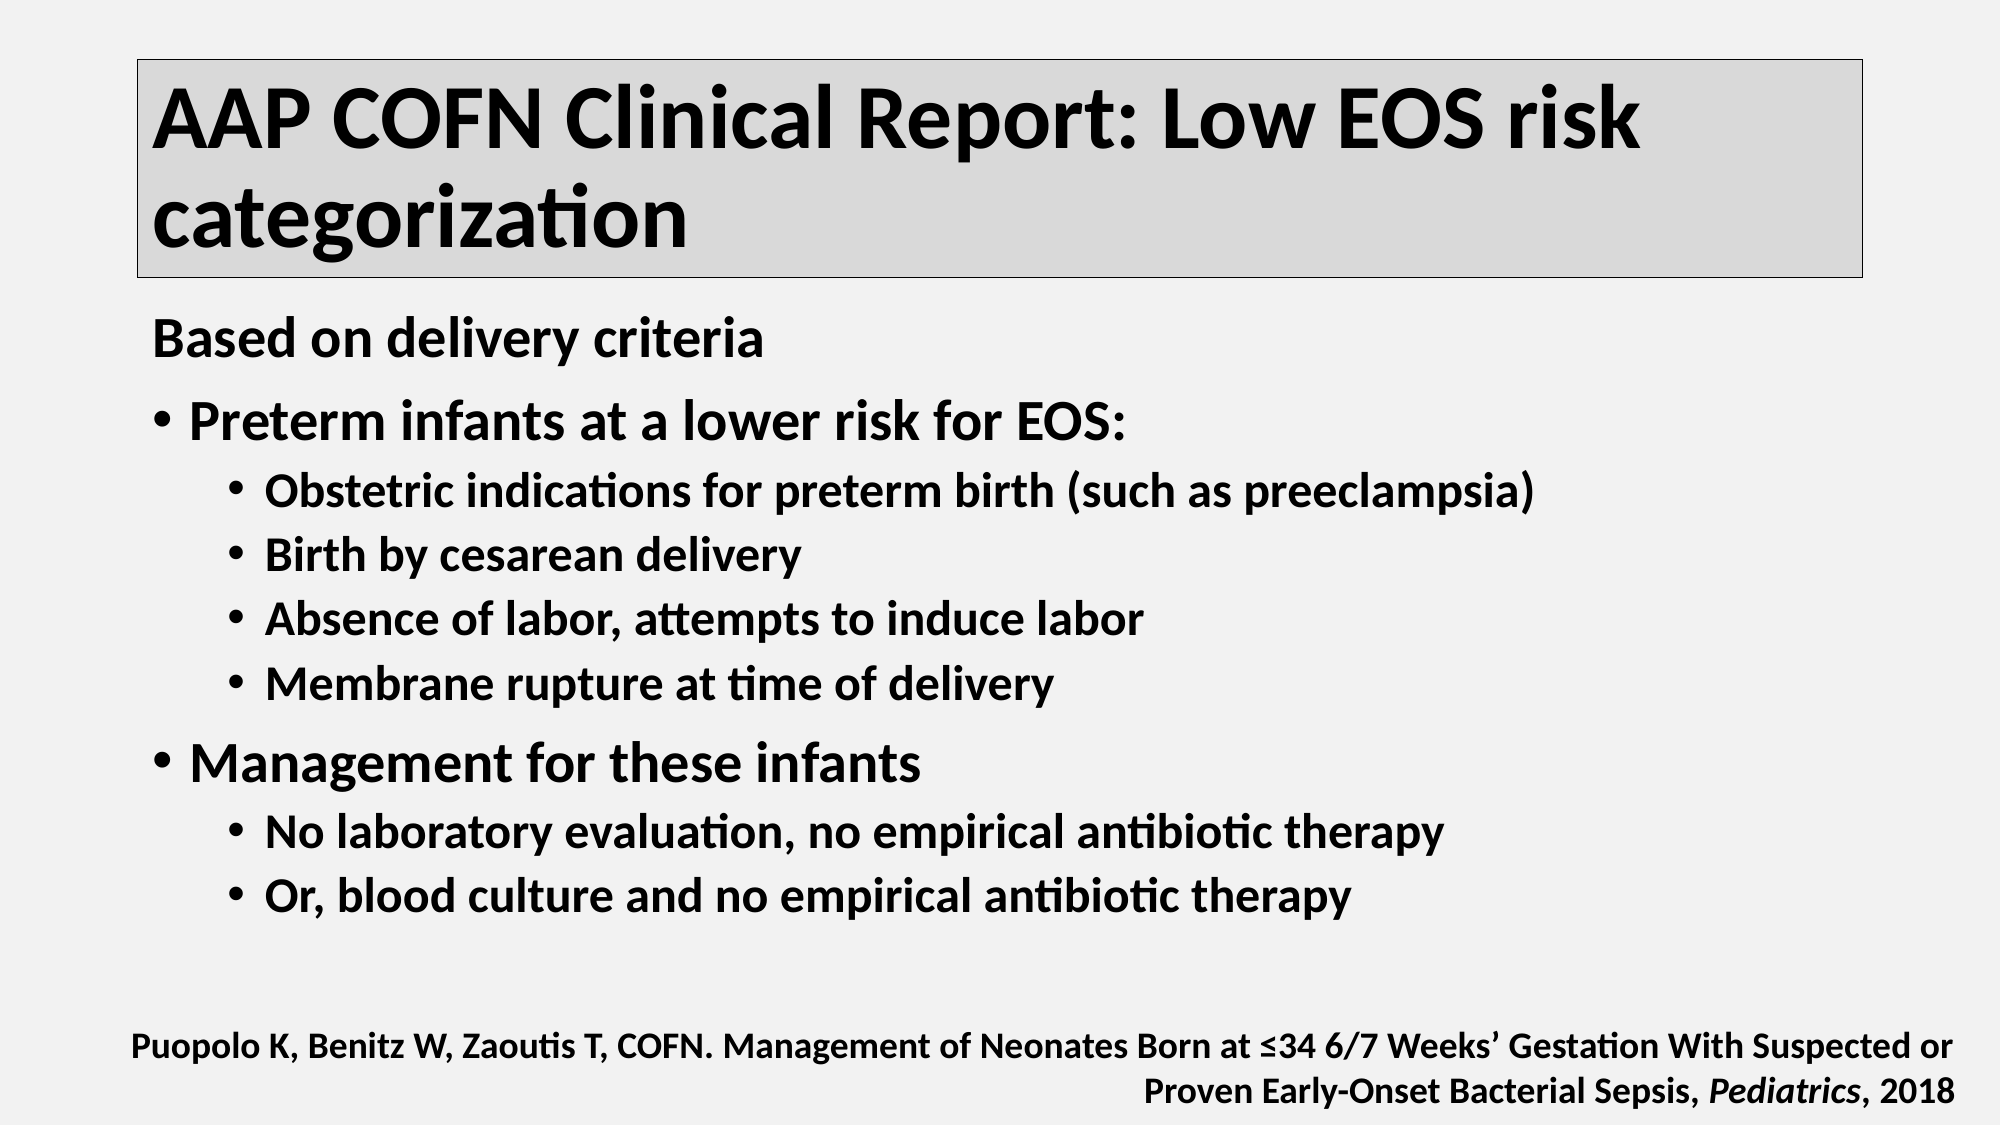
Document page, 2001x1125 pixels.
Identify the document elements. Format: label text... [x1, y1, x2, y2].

title AAP COFN Clinical Report: Low EOS risk categorization [137, 59, 1863, 278]
text_box Puopolo K, Benitz W, Zaoutis T, COFN. Management of Neonates Born at ≤34 6/7 Weeks’ Gestation With Suspected or Proven Early-Onset Bacterial Sepsis, Pediatrics, 2018 [107, 1013, 1971, 1118]
list Based on delivery criteria Preterm infants at a lower risk for EOS: Obstetric indications for preterm birth (such as preeclampsia) Birth by cesarean delivery Absence of labor, attempts to induce labor Membrane rupture at time of delivery Management for these infants No laboratory evaluation, no empirical antibiotic therapy Or, blood culture and no empirical antibiotic therapy [137, 299, 1863, 1014]
